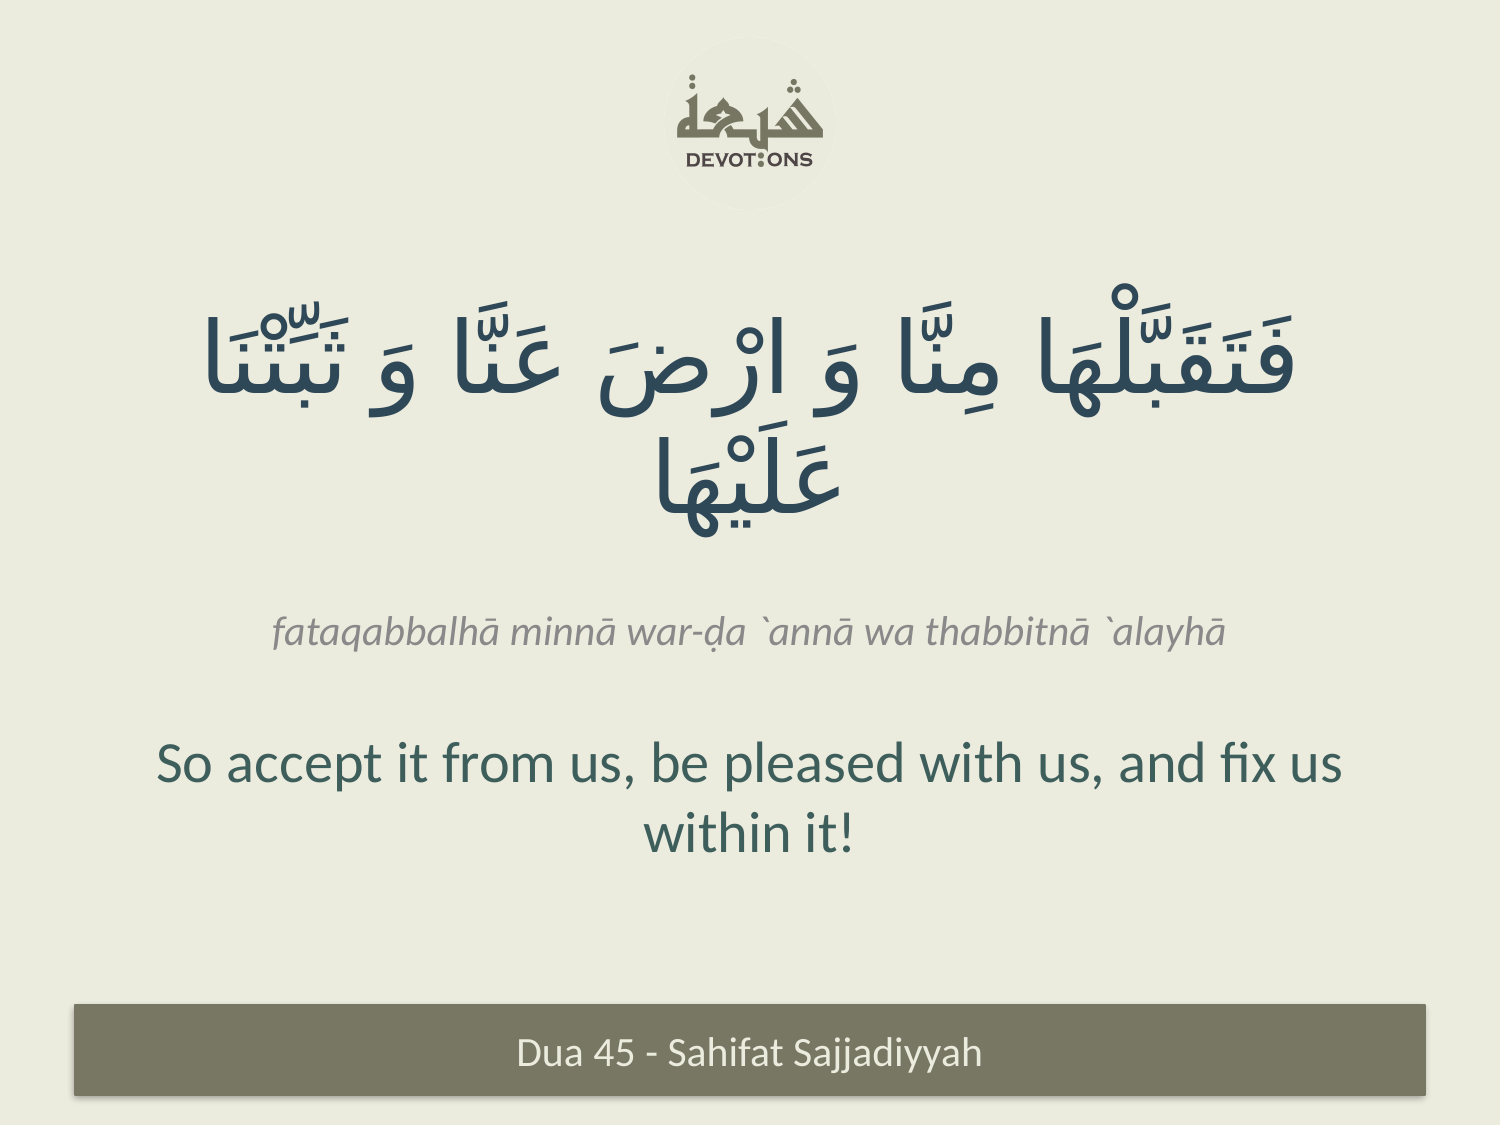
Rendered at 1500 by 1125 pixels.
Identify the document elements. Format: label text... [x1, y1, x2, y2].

text_box فَتَقَبَّلْهَا مِنَّا وَ ارْضَ عَنَّا وَ ثَبِّتْنَا عَلَيْهَا fataqabbalhā minnā war-ḍa `annā wa thabbitnā `alayhā So accept it from us, be pleased with us, and fix us within it! [74, 286, 1425, 871]
text_box Dua 45 - Sahifat Sajjadiyyah [501, 1017, 999, 1083]
text_box [74, 1004, 1426, 1096]
picture [656, 29, 844, 218]
